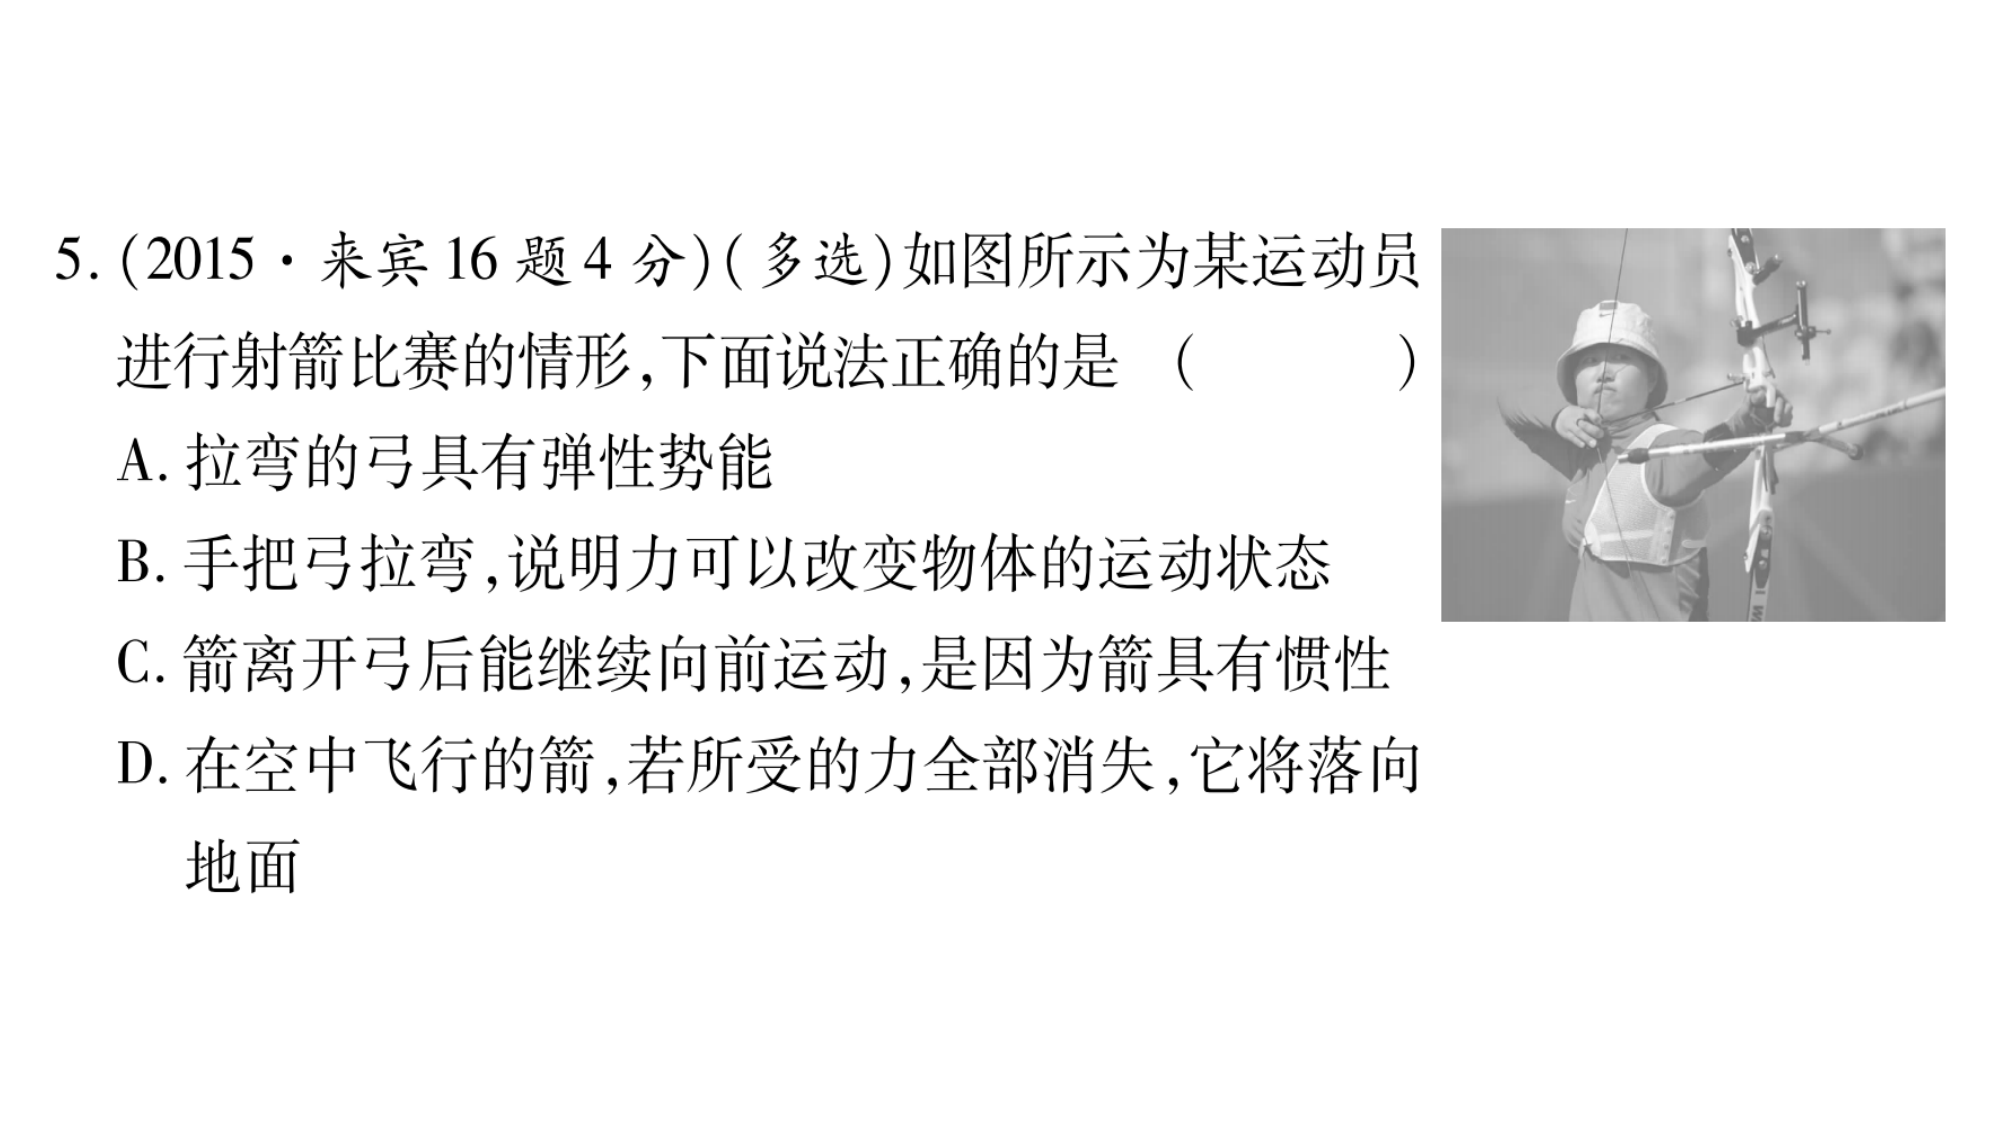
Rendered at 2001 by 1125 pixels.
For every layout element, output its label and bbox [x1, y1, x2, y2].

text_box [46, 215, 1949, 909]
